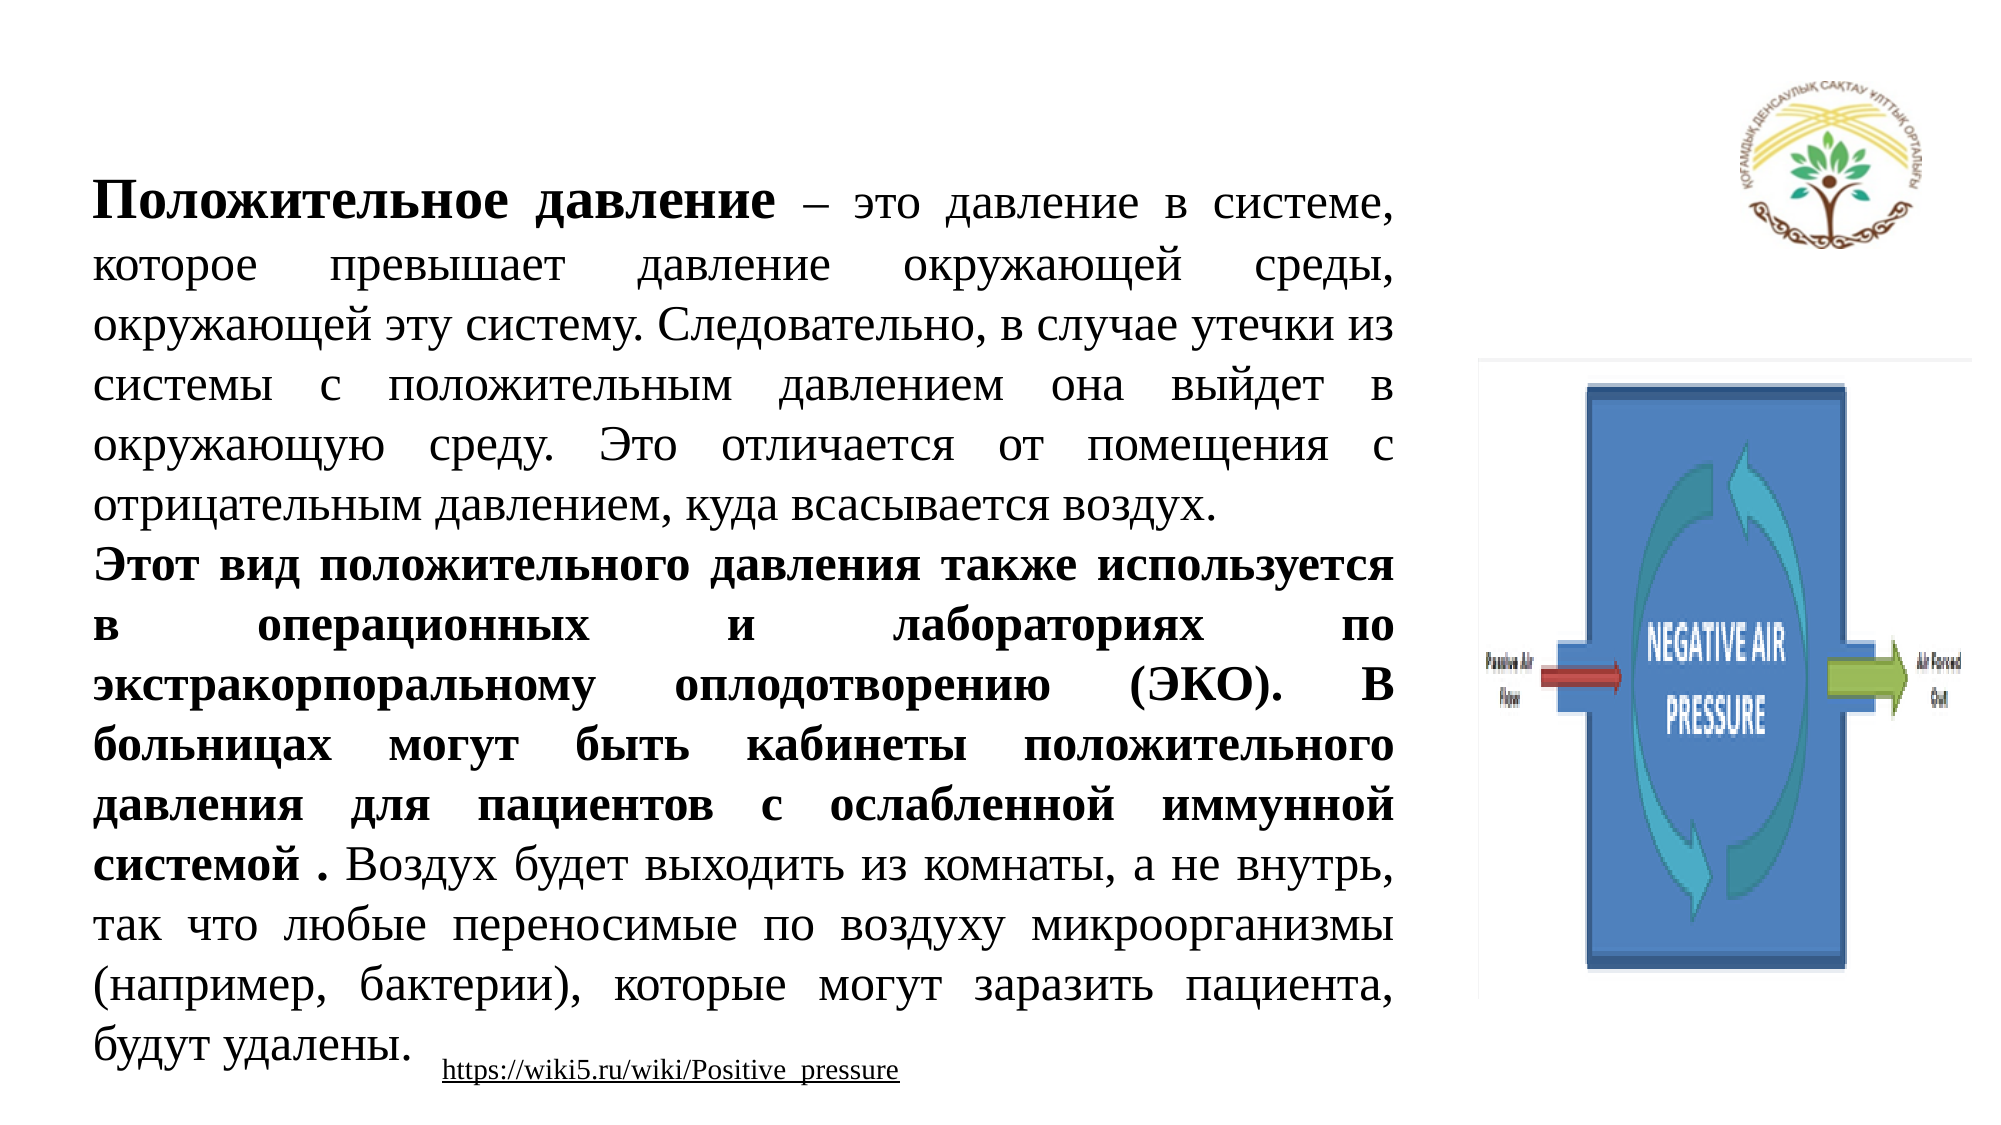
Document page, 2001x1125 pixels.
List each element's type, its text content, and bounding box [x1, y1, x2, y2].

picture [1740, 81, 1922, 249]
text_box Положительное давление – это давление в системе, которое превышает давление окружающей среды, окружающей эту систему. Следовательно, в случае утечки из системы с положительным давлением она выйдет в окружающую среду. Это отличается от помещения с отрицательным давлением, куда всасывается воздух. Этот вид положительного давления также используется в операционных и лабораториях по экстракорпоральному оплодотворению (ЭКО). В больницах могут быть кабинеты положительного давления для пациентов с ослабленной иммунной системой . Воздух будет выходить из комнаты, а не внутрь, так что любые переносимые по воздуху микроорганизмы (например, бактерии), которые могут заразить пациента, будут удалены. [78, 152, 1410, 1125]
text_box https://wiki5.ru/wiki/Positive_pressure [427, 1042, 1741, 1093]
picture [1478, 358, 1972, 999]
